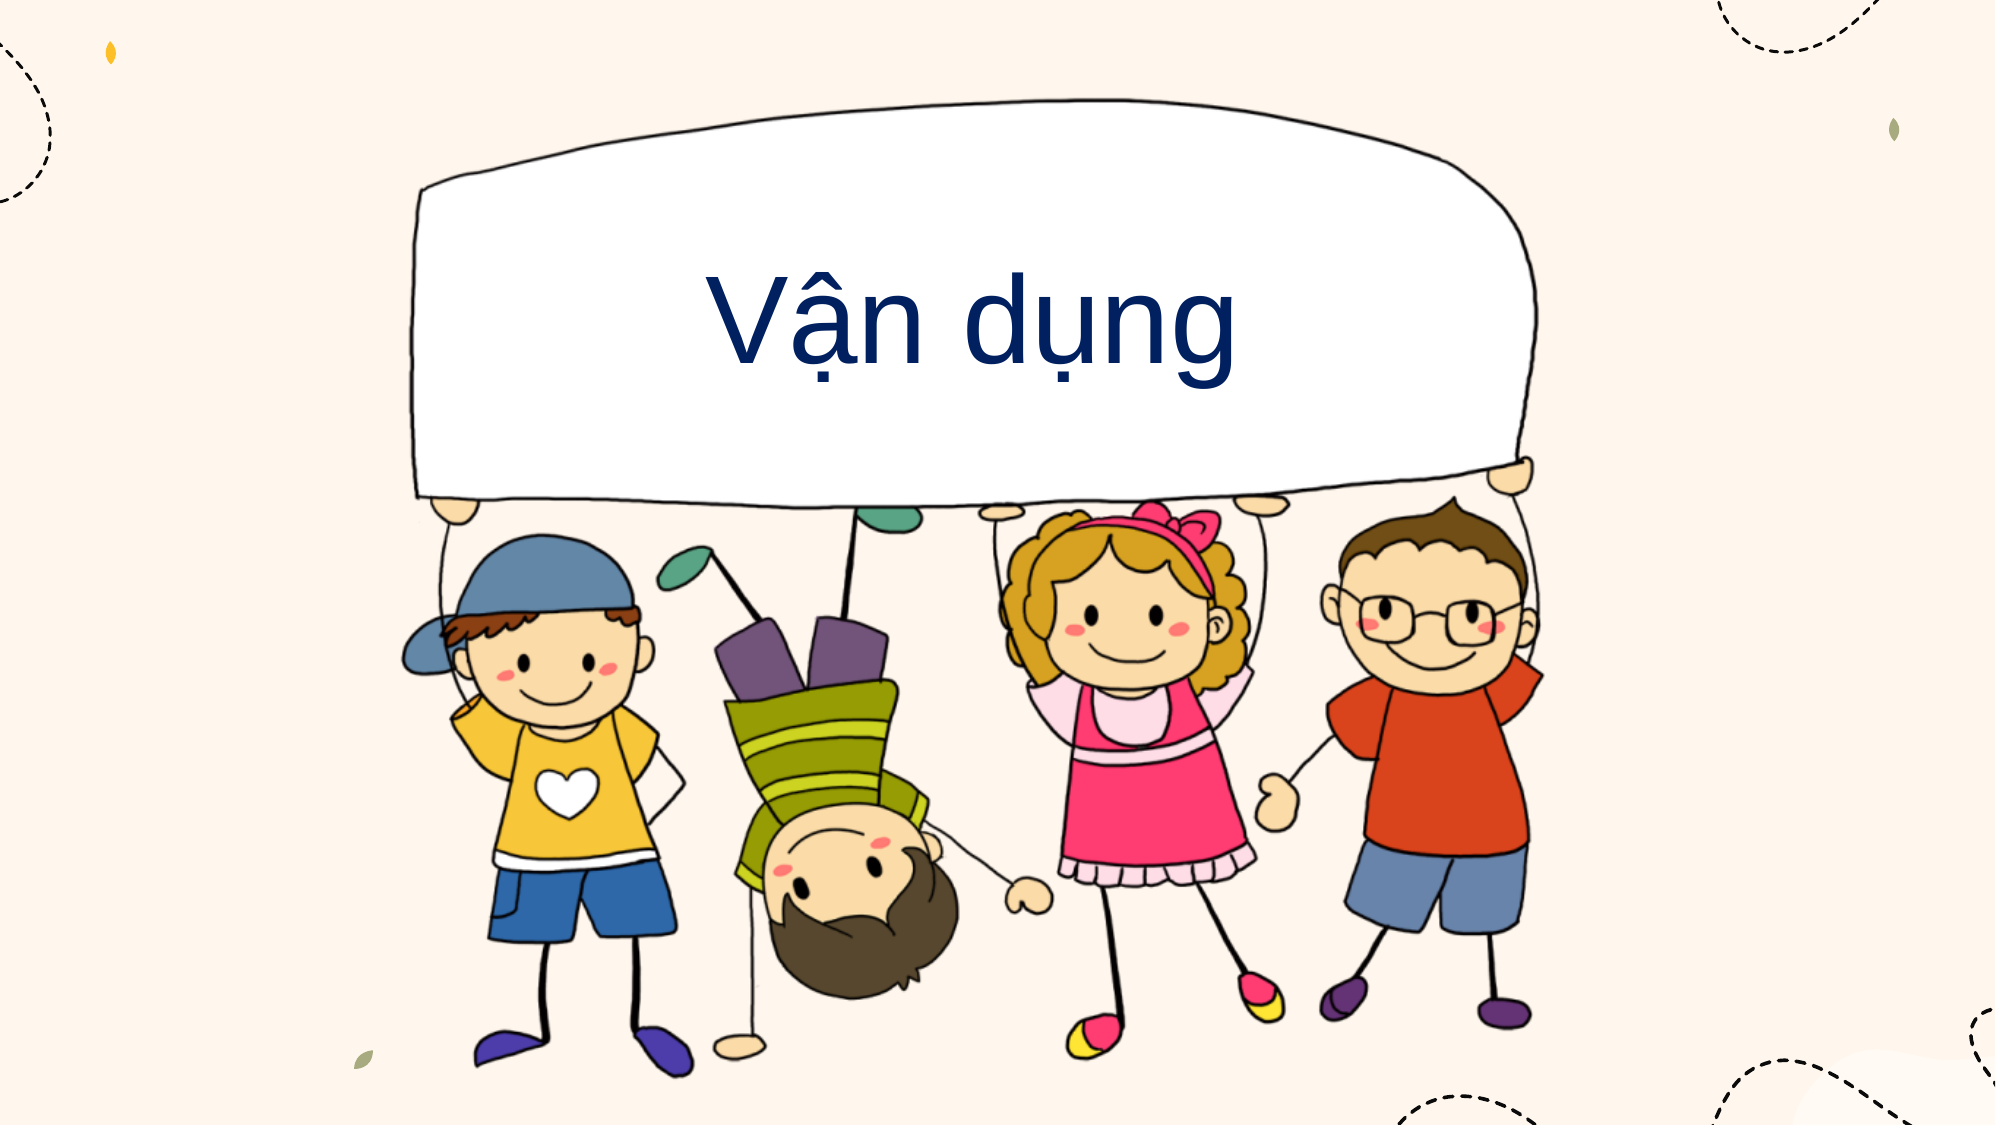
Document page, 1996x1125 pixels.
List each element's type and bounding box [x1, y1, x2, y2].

picture [349, 0, 1637, 1101]
